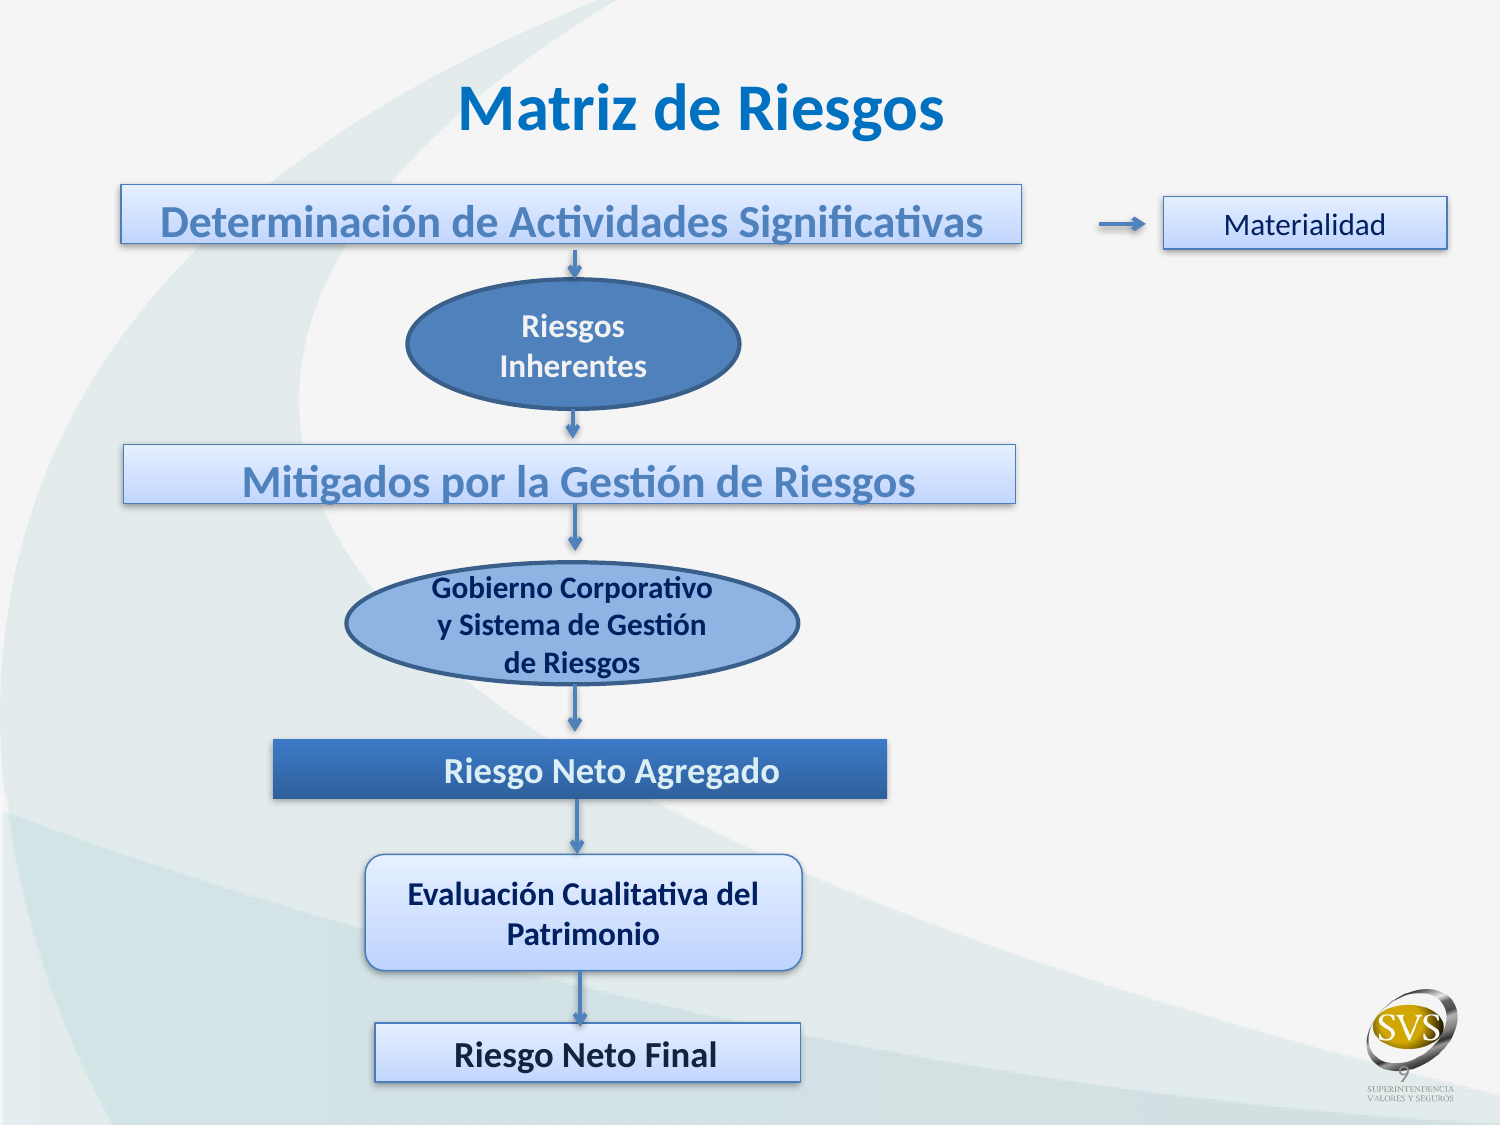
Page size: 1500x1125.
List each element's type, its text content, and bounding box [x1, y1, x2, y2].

list Determinación de Actividades Significativas [120, 184, 1022, 244]
text_box Mitigados por la Gestión de Riesgos [123, 444, 1016, 504]
picture [0, 0, 1500, 1125]
text_box Evaluación Cualitativa del Patrimonio [364, 853, 803, 972]
text_box Materialidad [1163, 196, 1448, 250]
text_box Gobierno Corporativo y Sistema de Gestión de Riesgos [344, 560, 801, 687]
slide_number 9 [1074, 1042, 1425, 1103]
title Matriz de Riesgos [76, 47, 1327, 161]
text_box Riesgo Neto Agregado [273, 739, 888, 799]
text_box Riesgos Inherentes [405, 277, 742, 412]
text_box Riesgo Neto Final [374, 1022, 801, 1083]
